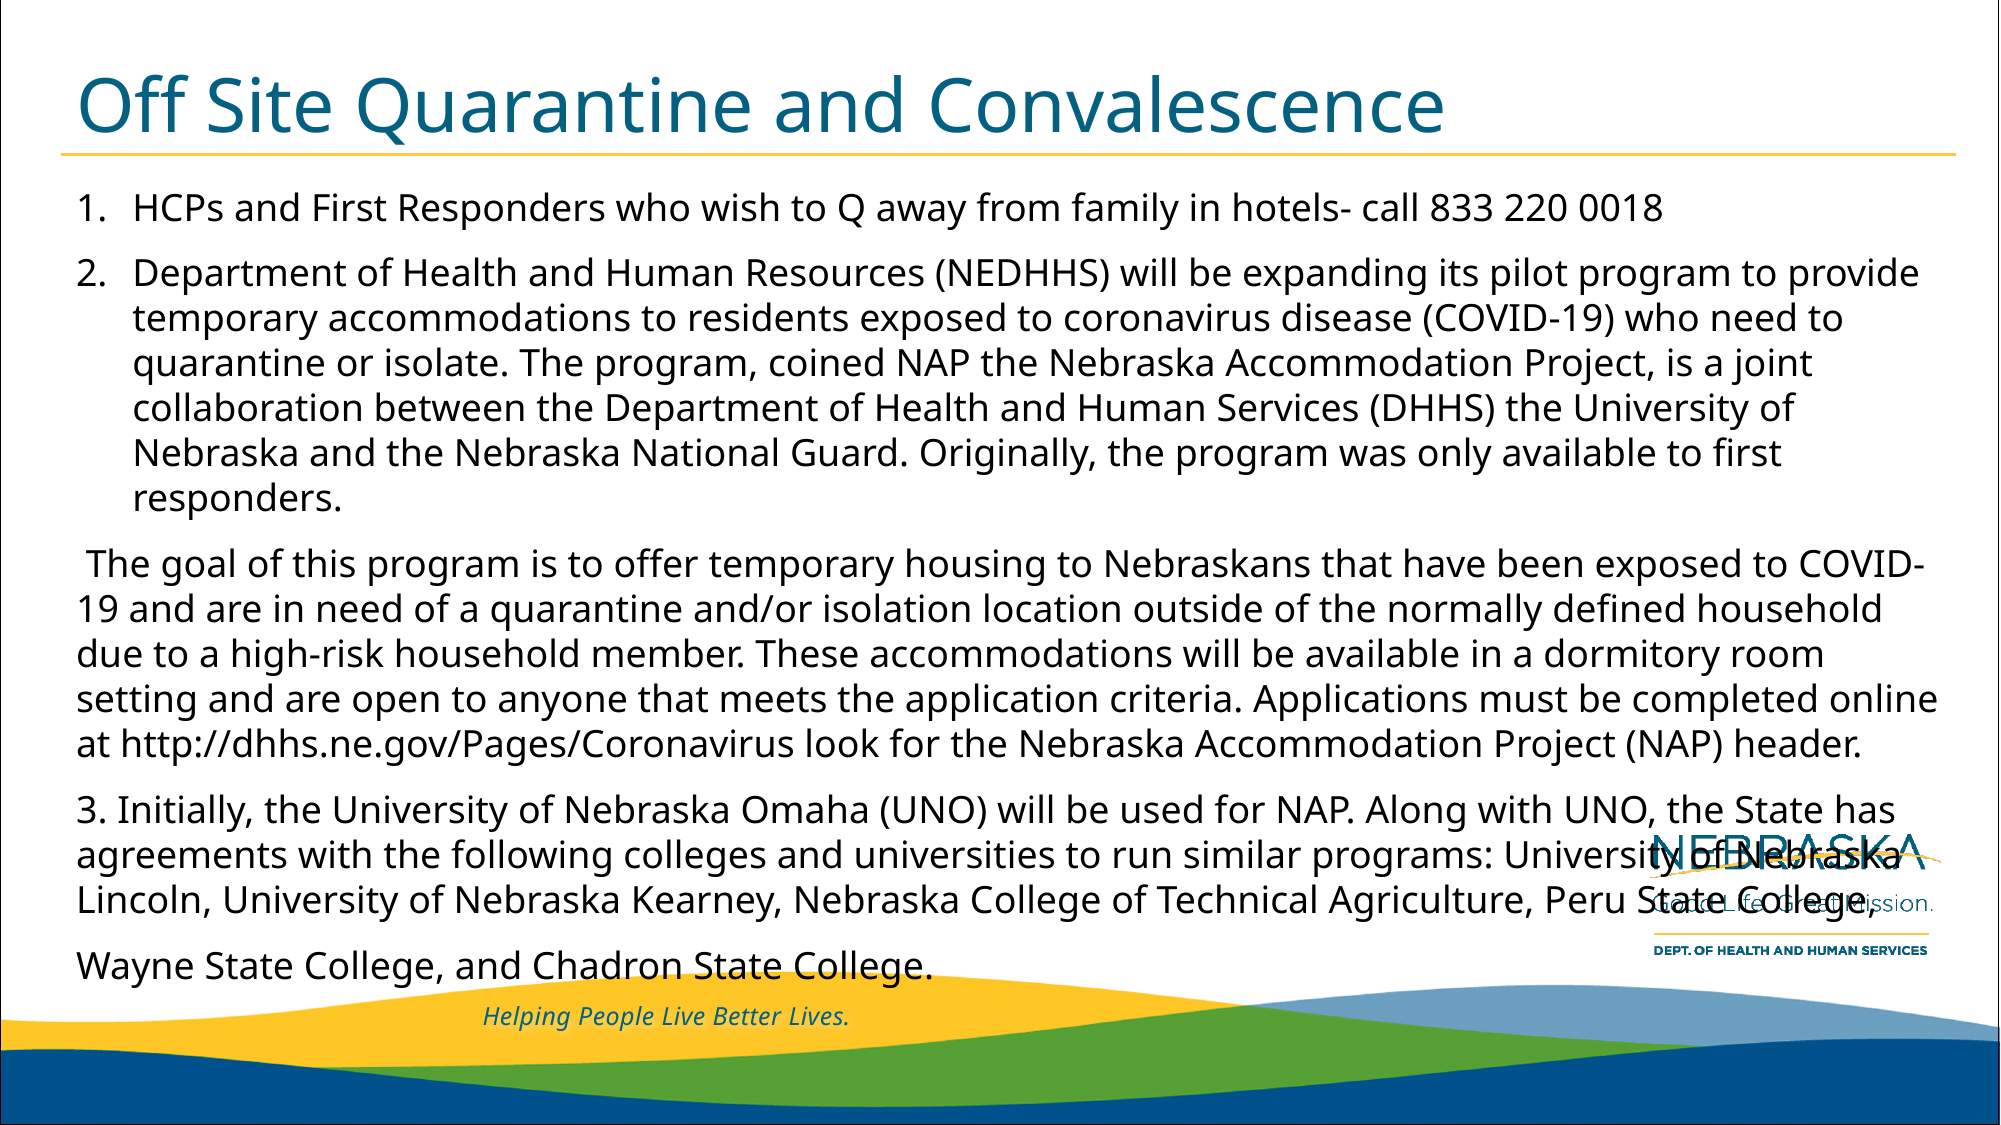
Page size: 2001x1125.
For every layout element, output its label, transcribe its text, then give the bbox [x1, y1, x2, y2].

title Off Site Quarantine and Convalescence [61, 59, 1957, 175]
picture [1, 0, 1998, 1124]
list HCPs and First Responders who wish to Q away from family in hotels- call 833 220 0018 Department of Health and Human Resources (NEDHHS) will be expanding its pilot program to provide temporary accommodations to residents exposed to coronavirus disease (COVID-19) who need to quarantine or isolate. The program, coined NAP the Nebraska Accommodation Project, is a joint collaboration between the Department of Health and Human Services (DHHS) the University of Nebraska and the Nebraska National Guard. Originally, the program was only available to first responders. The goal of this program is to offer temporary housing to Nebraskans that have been exposed to COVID-19 and are in need of a quarantine and/or isolation location outside of the normally defined household due to a high-risk household member. These accommodations will be available in a dormitory room setting and are open to anyone that meets the application criteria. Applications must be completed online at http://dhhs.ne.gov/Pages/Coronavirus look for the Nebraska Accommodation Project (NAP) header. 3. Initially, the University of Nebraska Omaha (UNO) will be used for NAP. Along with UNO, the State has agreements with the following colleges and universities to run similar programs: University of Nebraska Lincoln, University of Nebraska Kearney, Nebraska College of Technical Agriculture, Peru State College, Wayne State College, and Chadron State College. [61, 176, 1957, 1007]
